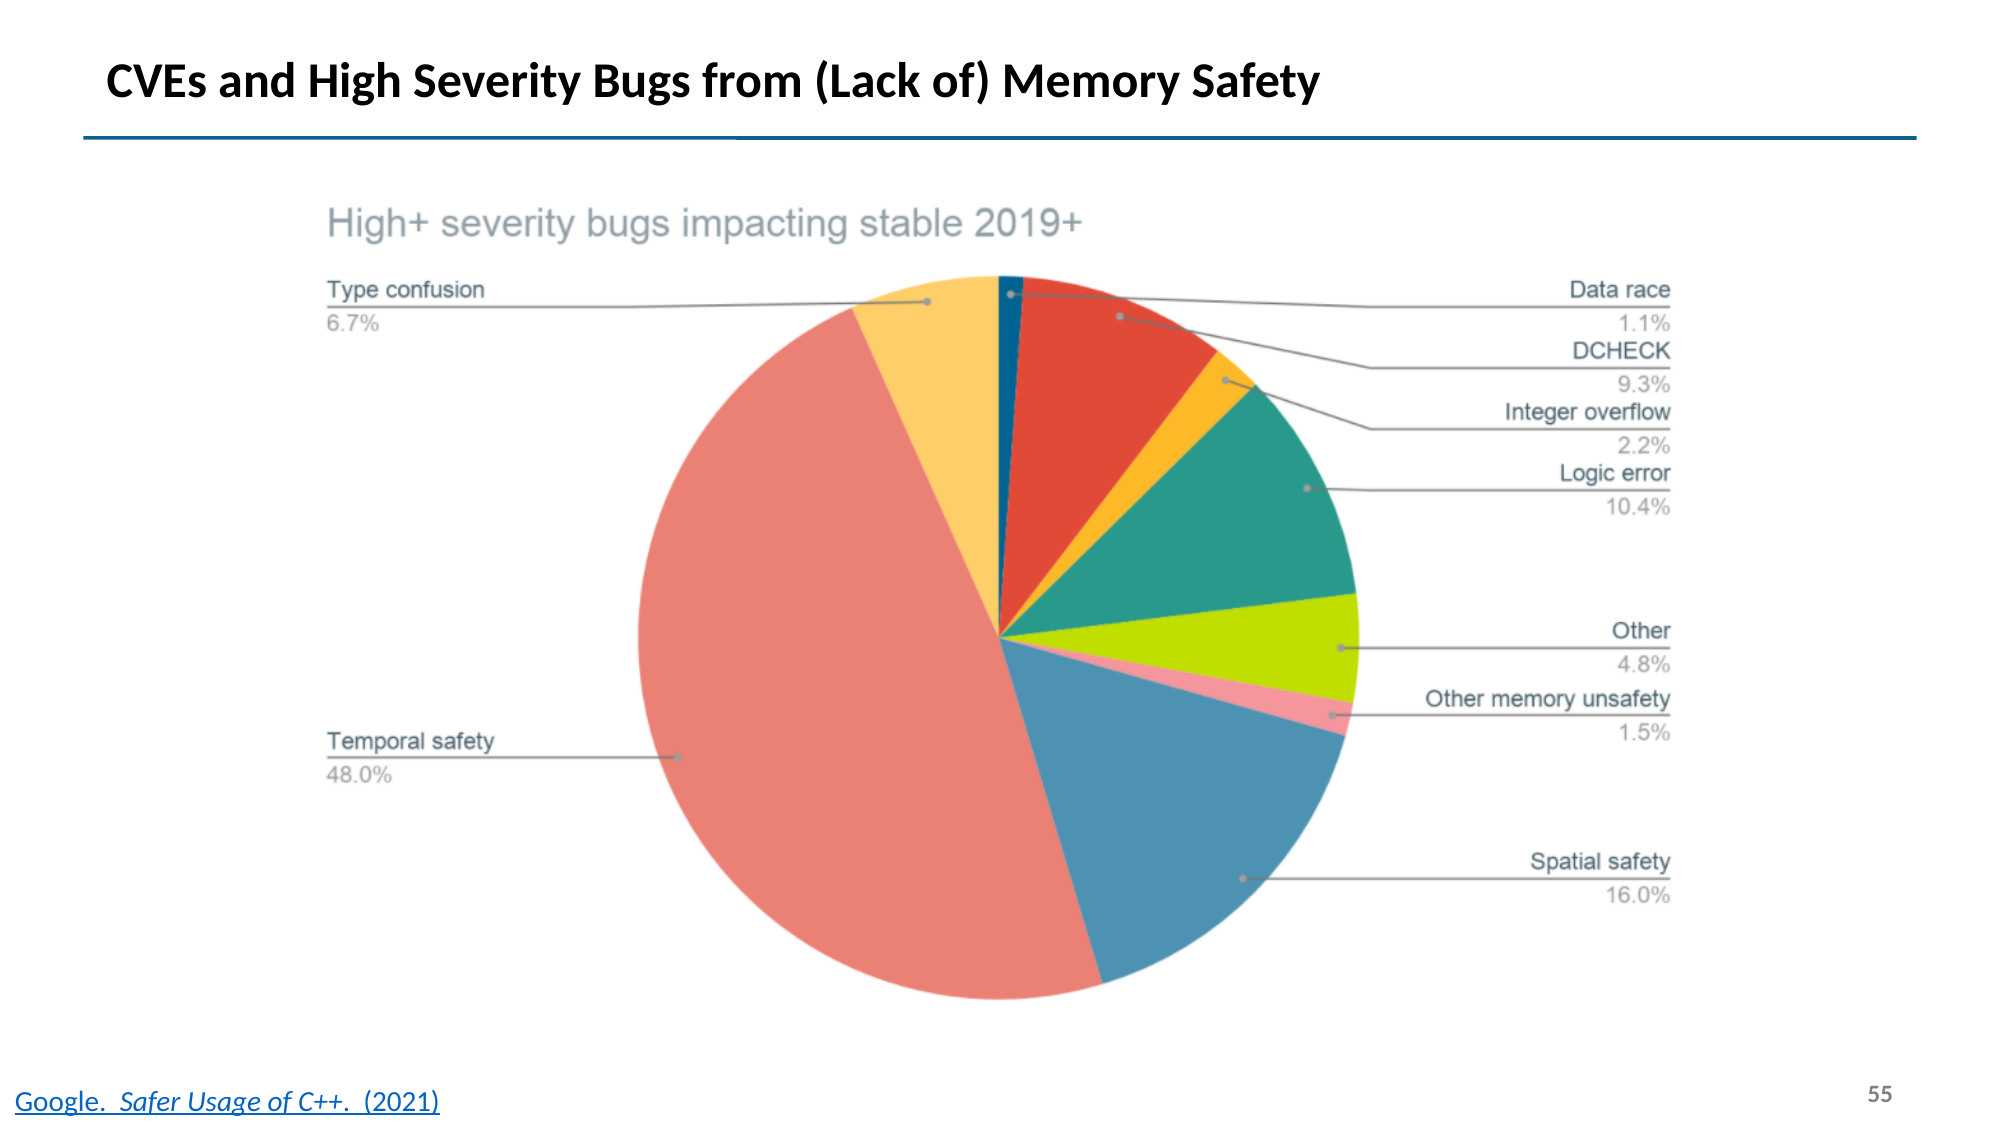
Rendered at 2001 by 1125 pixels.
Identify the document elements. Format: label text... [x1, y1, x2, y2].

title CVEs and High Severity Bugs from (Lack of) Memory Safety [91, 31, 1909, 132]
text_box Google. Safer Usage of C++. (2021) [0, 1074, 1000, 1125]
slide_number 55 [1749, 1062, 1909, 1123]
picture [291, 160, 1708, 1046]
